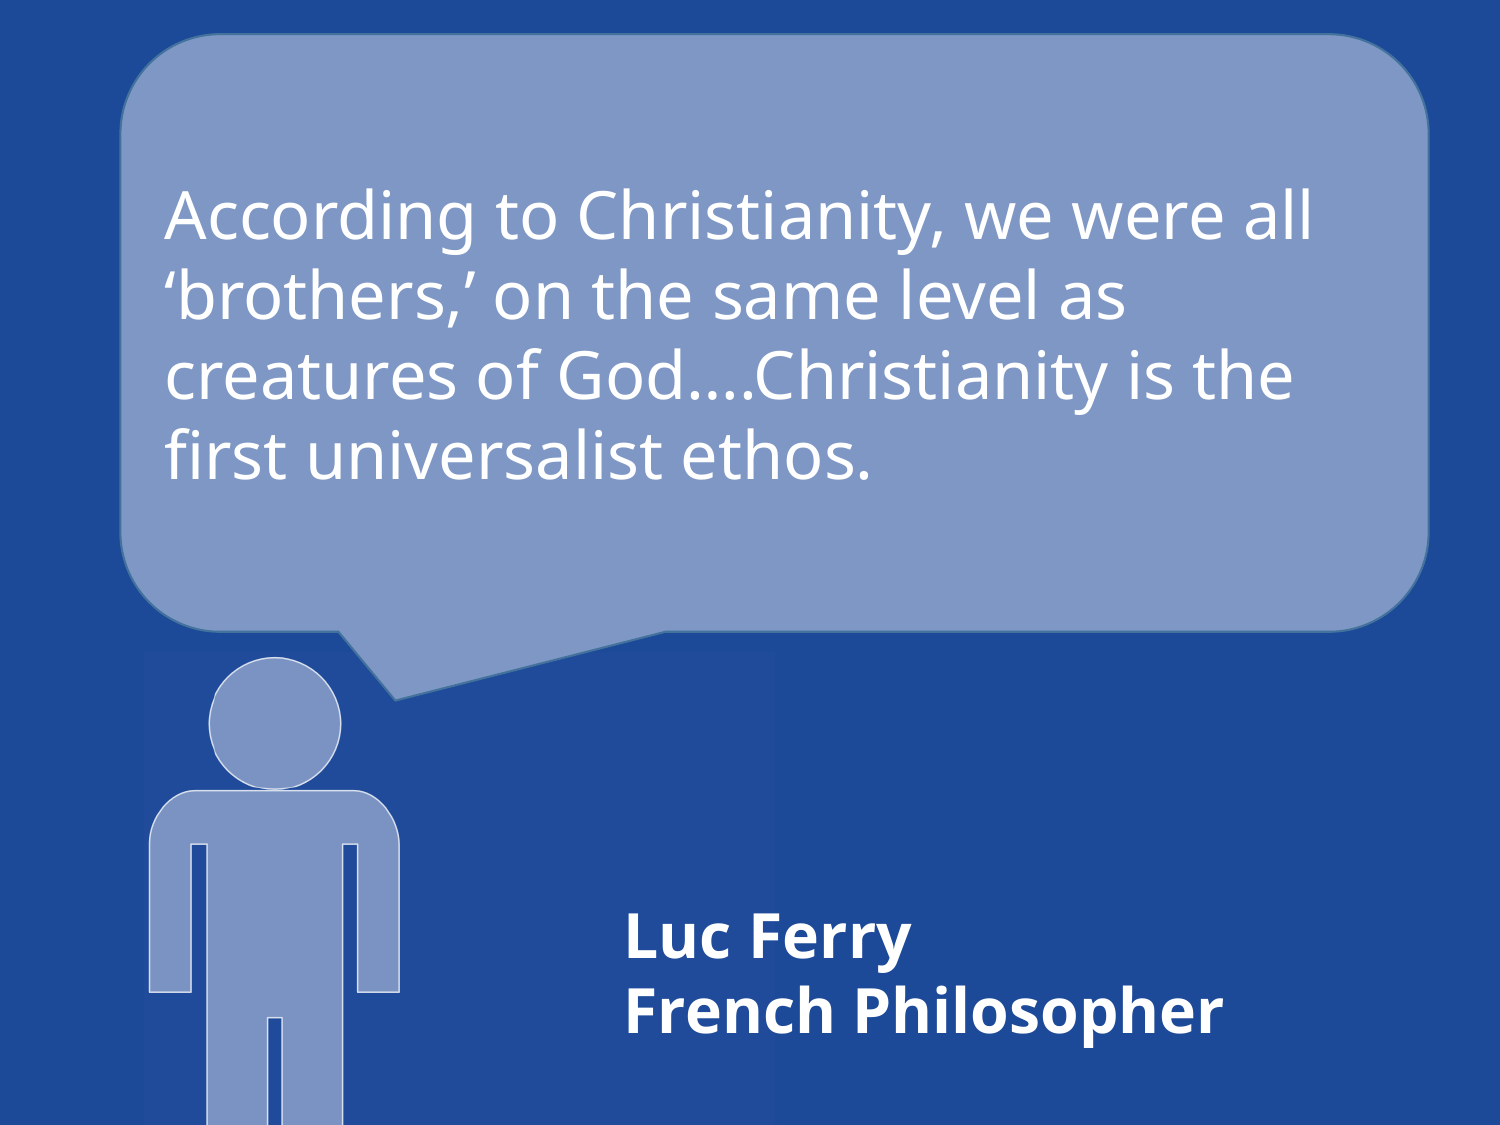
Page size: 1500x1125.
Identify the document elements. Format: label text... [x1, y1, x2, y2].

text_box Luc Ferry French Philosopher [775, 888, 1500, 1054]
text_box According to Christianity, we were all ‘brothers,’ on the same level as creatures of God….Christianity is the first universalist ethos. [119, 33, 1430, 652]
picture [144, 652, 775, 1125]
